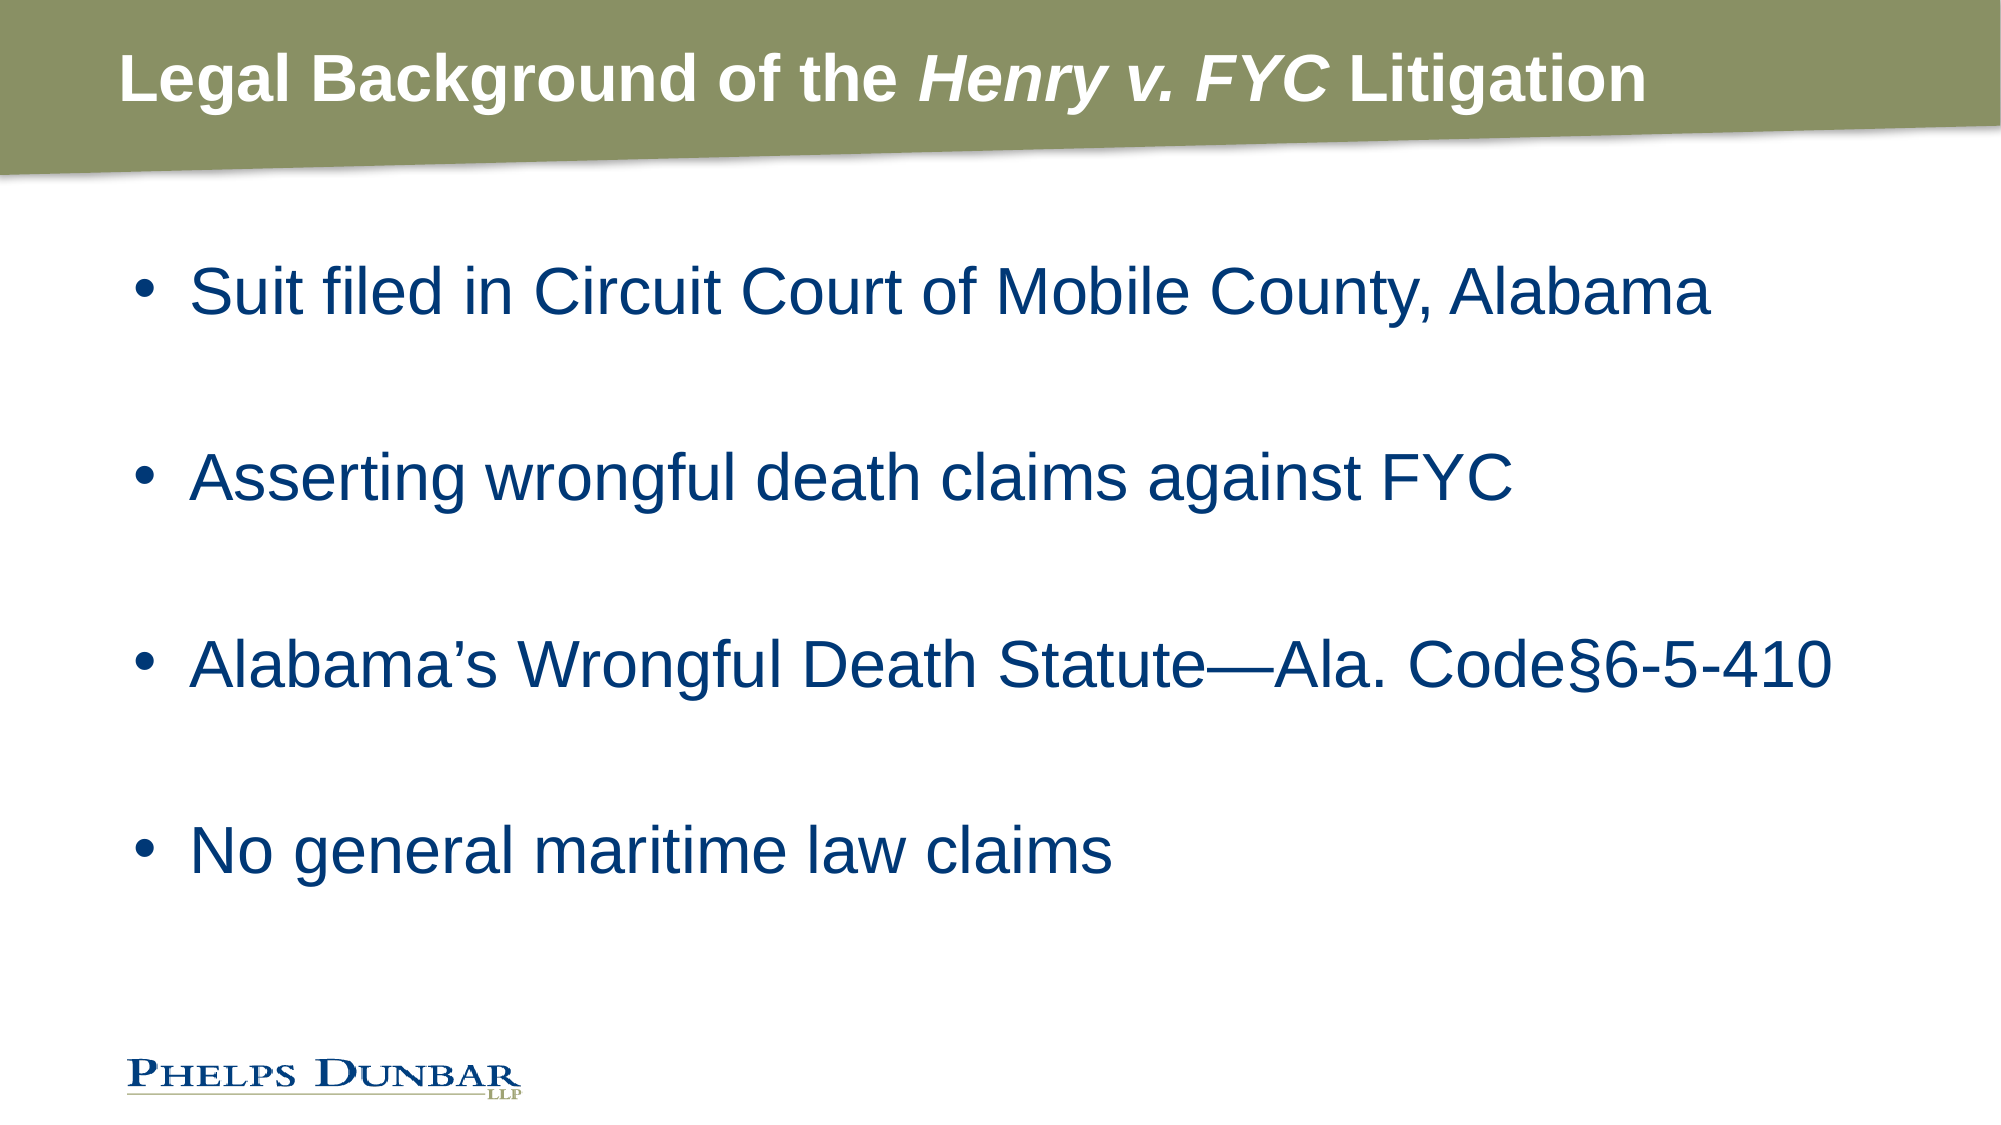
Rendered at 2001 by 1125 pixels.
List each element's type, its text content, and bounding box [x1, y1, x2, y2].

list Suit filed in Circuit Court of Mobile County, Alabama Asserting wrongful death claims against FYC Alabama’s Wrongful Death Statute—Ala. Code§6-5-410 No general maritime law claims [118, 239, 1884, 990]
picture [68, 1052, 580, 1125]
title Legal Background of the Henry v. FYC Litigation [118, 30, 1882, 175]
